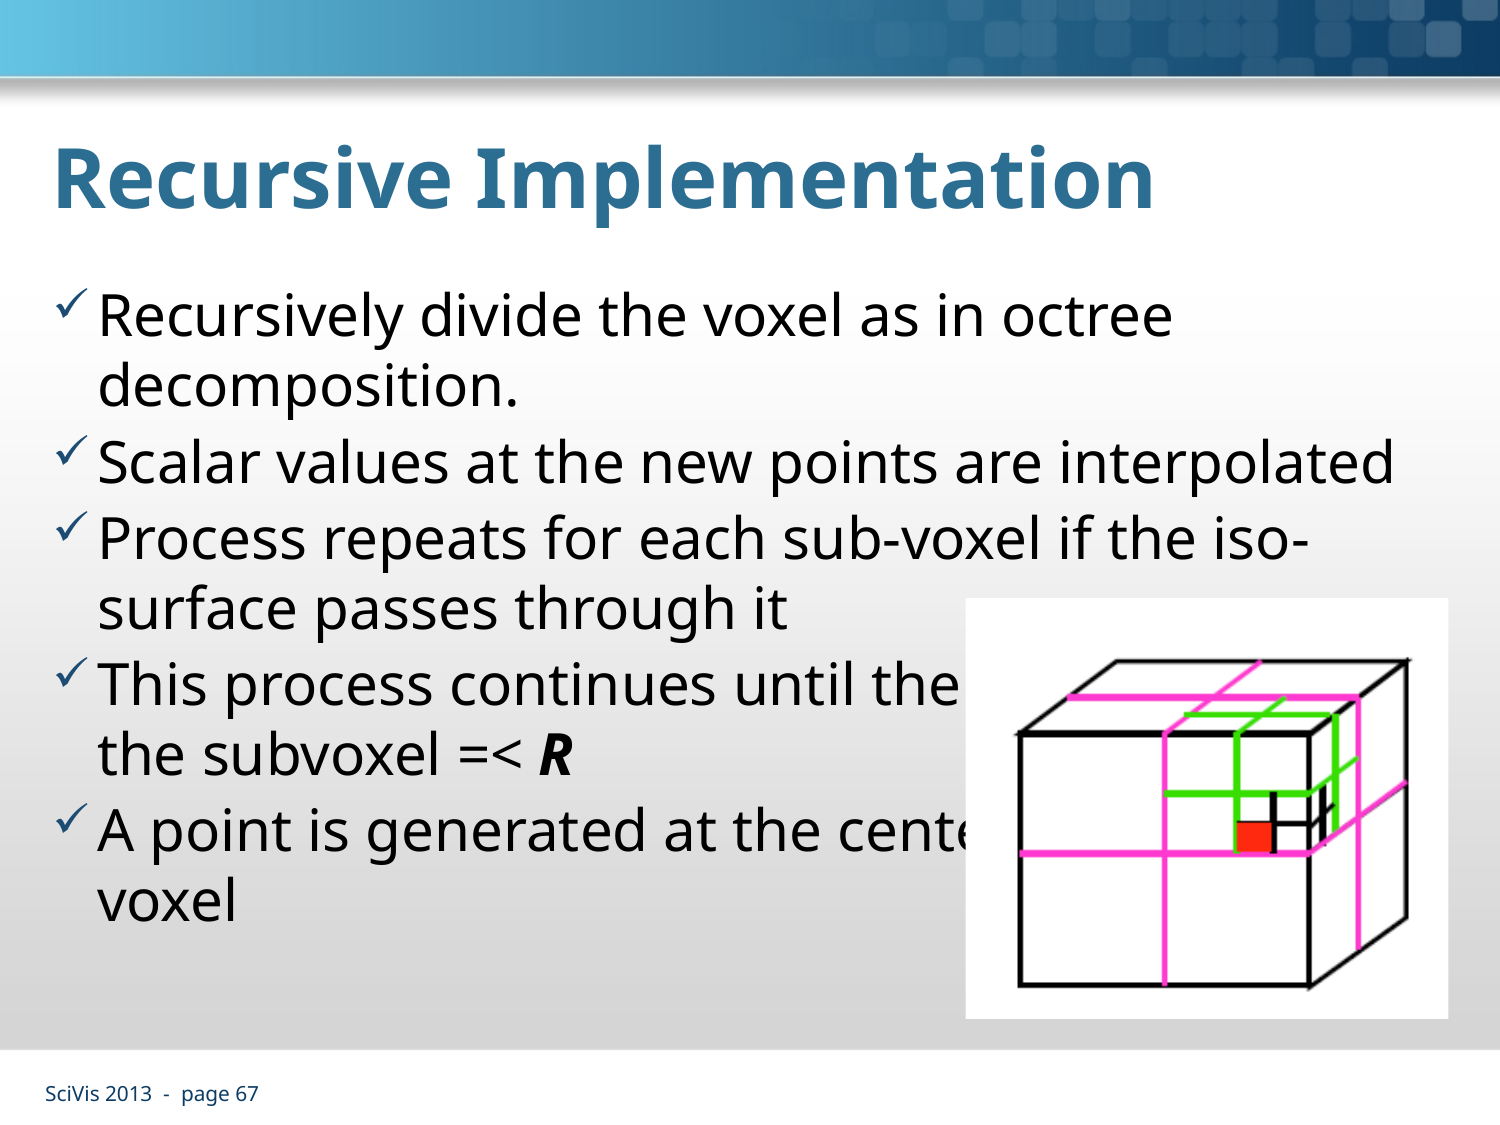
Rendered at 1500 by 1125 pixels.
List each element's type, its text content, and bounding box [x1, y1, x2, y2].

title Recursive Implementation [51, 125, 1449, 236]
picture [0, 0, 1500, 1125]
footer SciVis 2013 - page 67 [30, 1073, 484, 1115]
list Recursively divide the voxel as in octree decomposition. Scalar values at the new points are interpolated Process repeats for each sub-voxel if the iso-surface passes through it This process continues until the size of the subvoxel =< R A point is generated at the center of the sub-voxel [52, 271, 1451, 1019]
